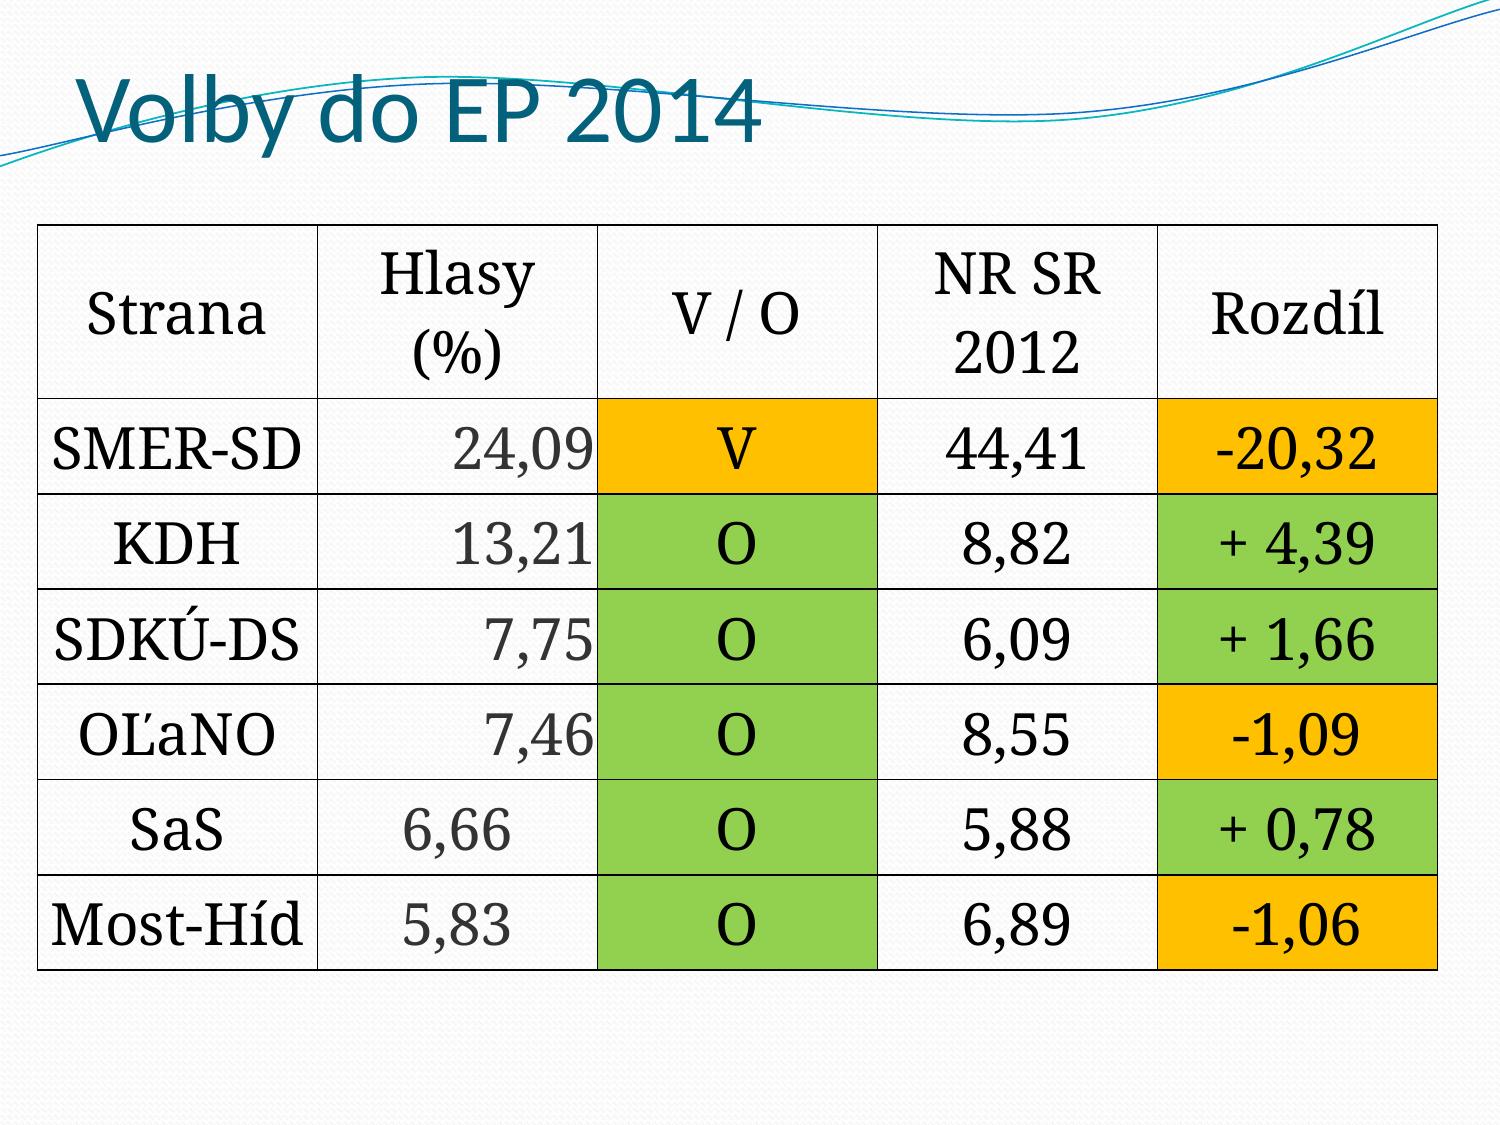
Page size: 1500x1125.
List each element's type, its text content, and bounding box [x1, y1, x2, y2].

table_cell 7,75 [318, 590, 597, 683]
table_cell 24,09 [318, 399, 597, 493]
table_cell 6,66 [318, 780, 597, 874]
table_cell 44,41 [878, 399, 1157, 493]
table_cell + 0,78 [1158, 780, 1437, 874]
table_cell SaS [38, 780, 317, 874]
table_cell SMER-SD [38, 399, 317, 493]
table_cell -1,06 [1158, 876, 1437, 969]
table_cell + 1,66 [1158, 590, 1437, 683]
table_cell 6,09 [878, 590, 1157, 683]
table_cell V [598, 399, 877, 493]
table_header Rozdíl [1158, 226, 1437, 398]
table_cell KDH [38, 495, 317, 588]
table_cell O [598, 590, 877, 683]
table_cell O [598, 495, 877, 588]
table_header Hlasy (%) [318, 226, 597, 398]
table_cell -1,09 [1158, 685, 1437, 779]
table_header NR SR 2012 [878, 226, 1157, 398]
table_cell 8,82 [878, 495, 1157, 588]
table_cell O [598, 876, 877, 969]
table_cell O [598, 685, 877, 779]
title Volby do EP 2014 [75, 37, 1425, 163]
table_header Strana [38, 226, 317, 398]
table_cell 5,88 [878, 780, 1157, 874]
table_cell SDKÚ-DS [38, 590, 317, 683]
table_cell O [598, 780, 877, 874]
table_cell 5,83 [318, 876, 597, 969]
table_cell -20,32 [1158, 399, 1437, 493]
table_cell OĽaNO [38, 685, 317, 779]
table_cell 7,46 [318, 685, 597, 779]
table_header V / O [598, 226, 877, 398]
table_cell Most-Híd [38, 876, 317, 969]
table_cell 8,55 [878, 685, 1157, 779]
table_cell + 4,39 [1158, 495, 1437, 588]
table_cell 6,89 [878, 876, 1157, 969]
table_cell 13,21 [318, 495, 597, 588]
